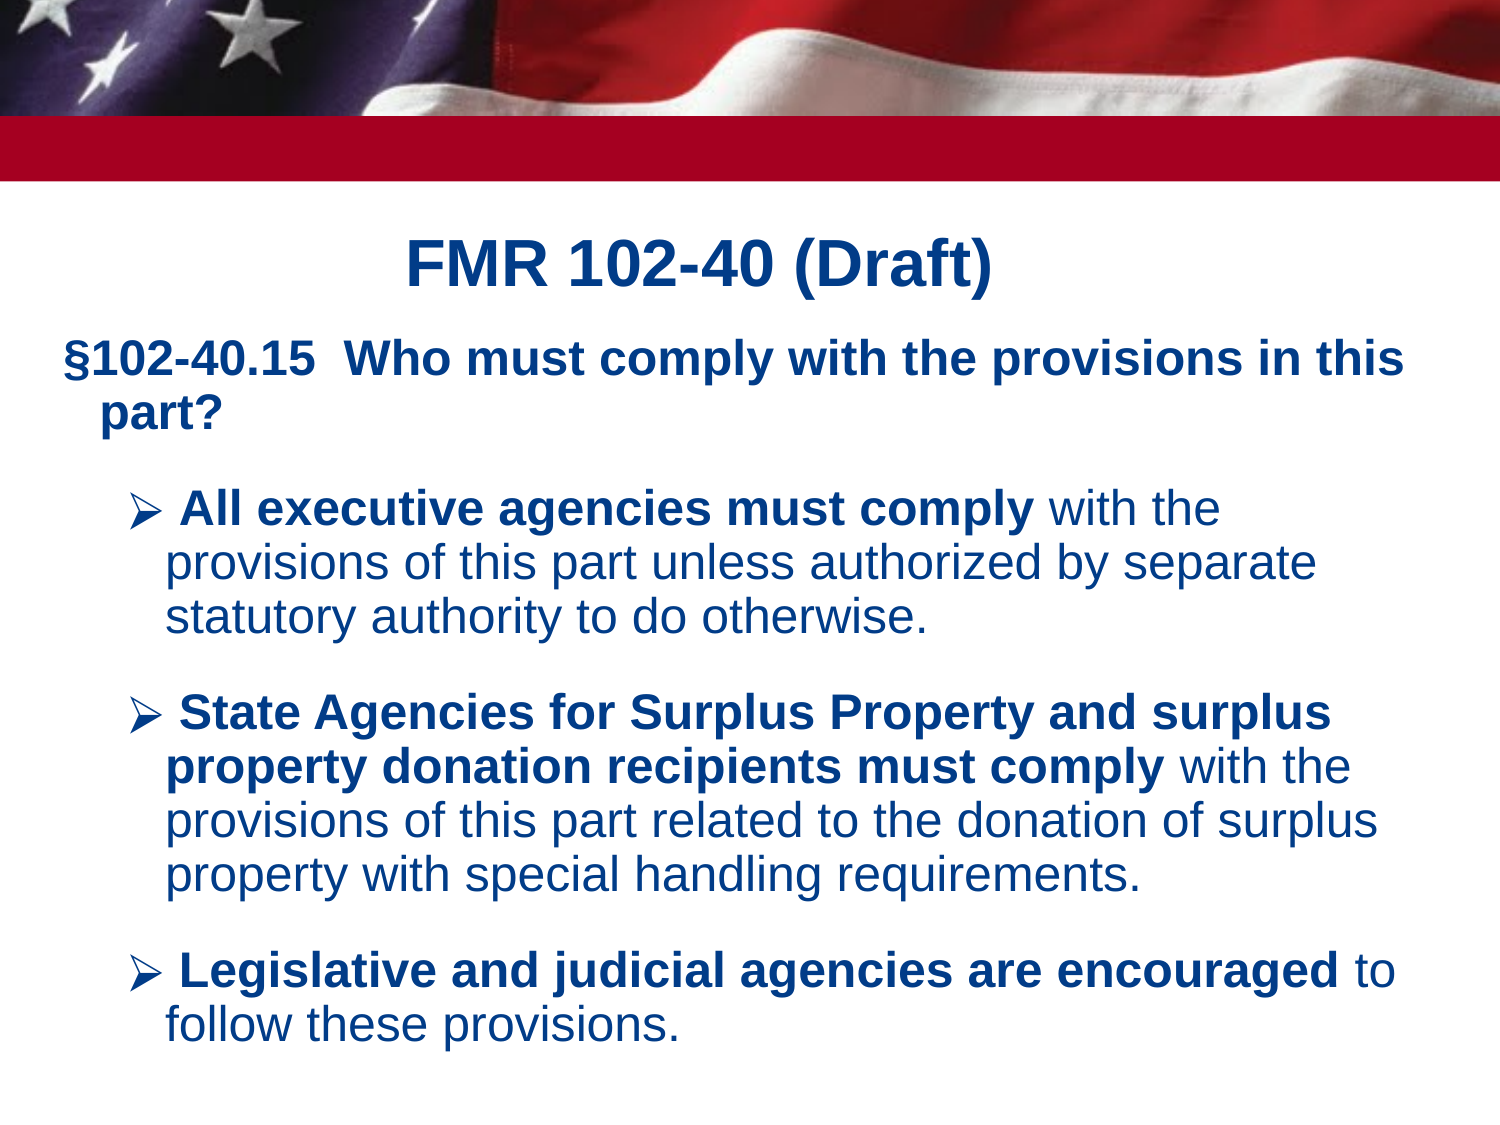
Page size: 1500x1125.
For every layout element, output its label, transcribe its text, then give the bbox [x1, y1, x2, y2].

text_box [50, 187, 1363, 300]
title FMR 102-40 (Draft) [62, 212, 1337, 308]
list §102-40.15 Who must comply with the provisions in this part? All executive agencies must comply with the provisions of this part unless authorized by separate statutory authority to do otherwise. State Agencies for Surplus Property and surplus property donation recipients must comply with the provisions of this part related to the donation of surplus property with special handling requirements. Legislative and judicial agencies are encouraged to follow these provisions. [0, 324, 1463, 1088]
picture [0, 0, 1500, 116]
